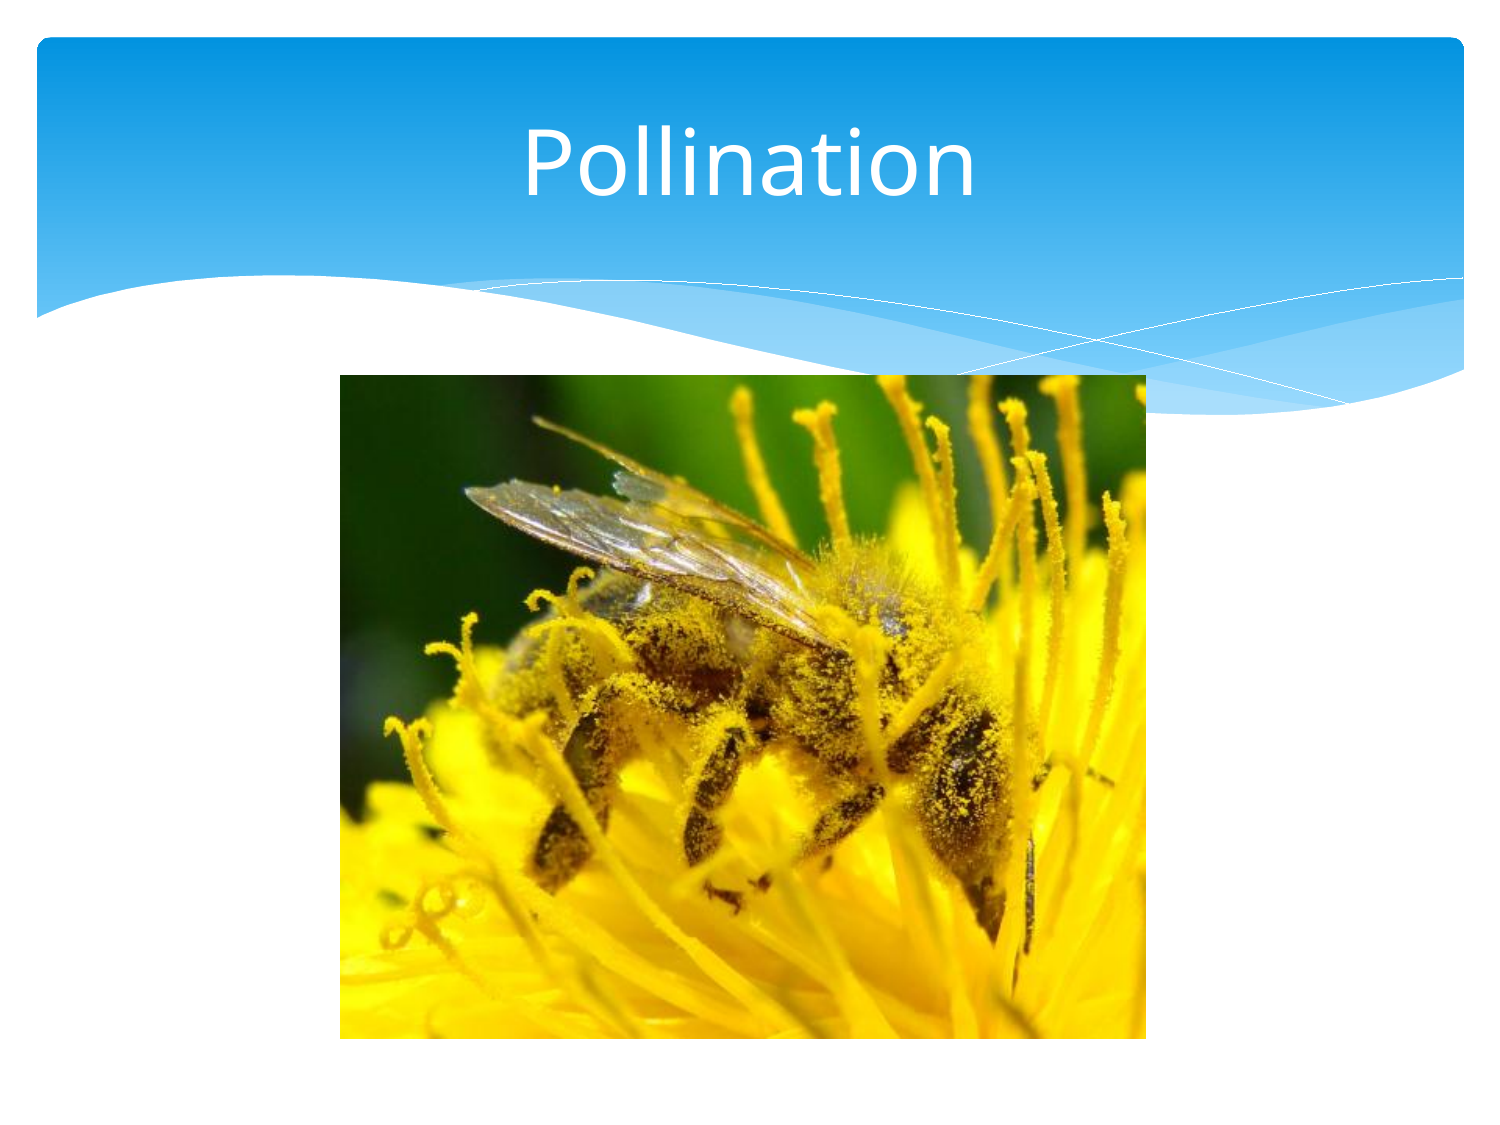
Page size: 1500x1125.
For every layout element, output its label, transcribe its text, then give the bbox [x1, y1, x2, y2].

title Pollination [75, 55, 1425, 261]
picture [340, 375, 1146, 1039]
